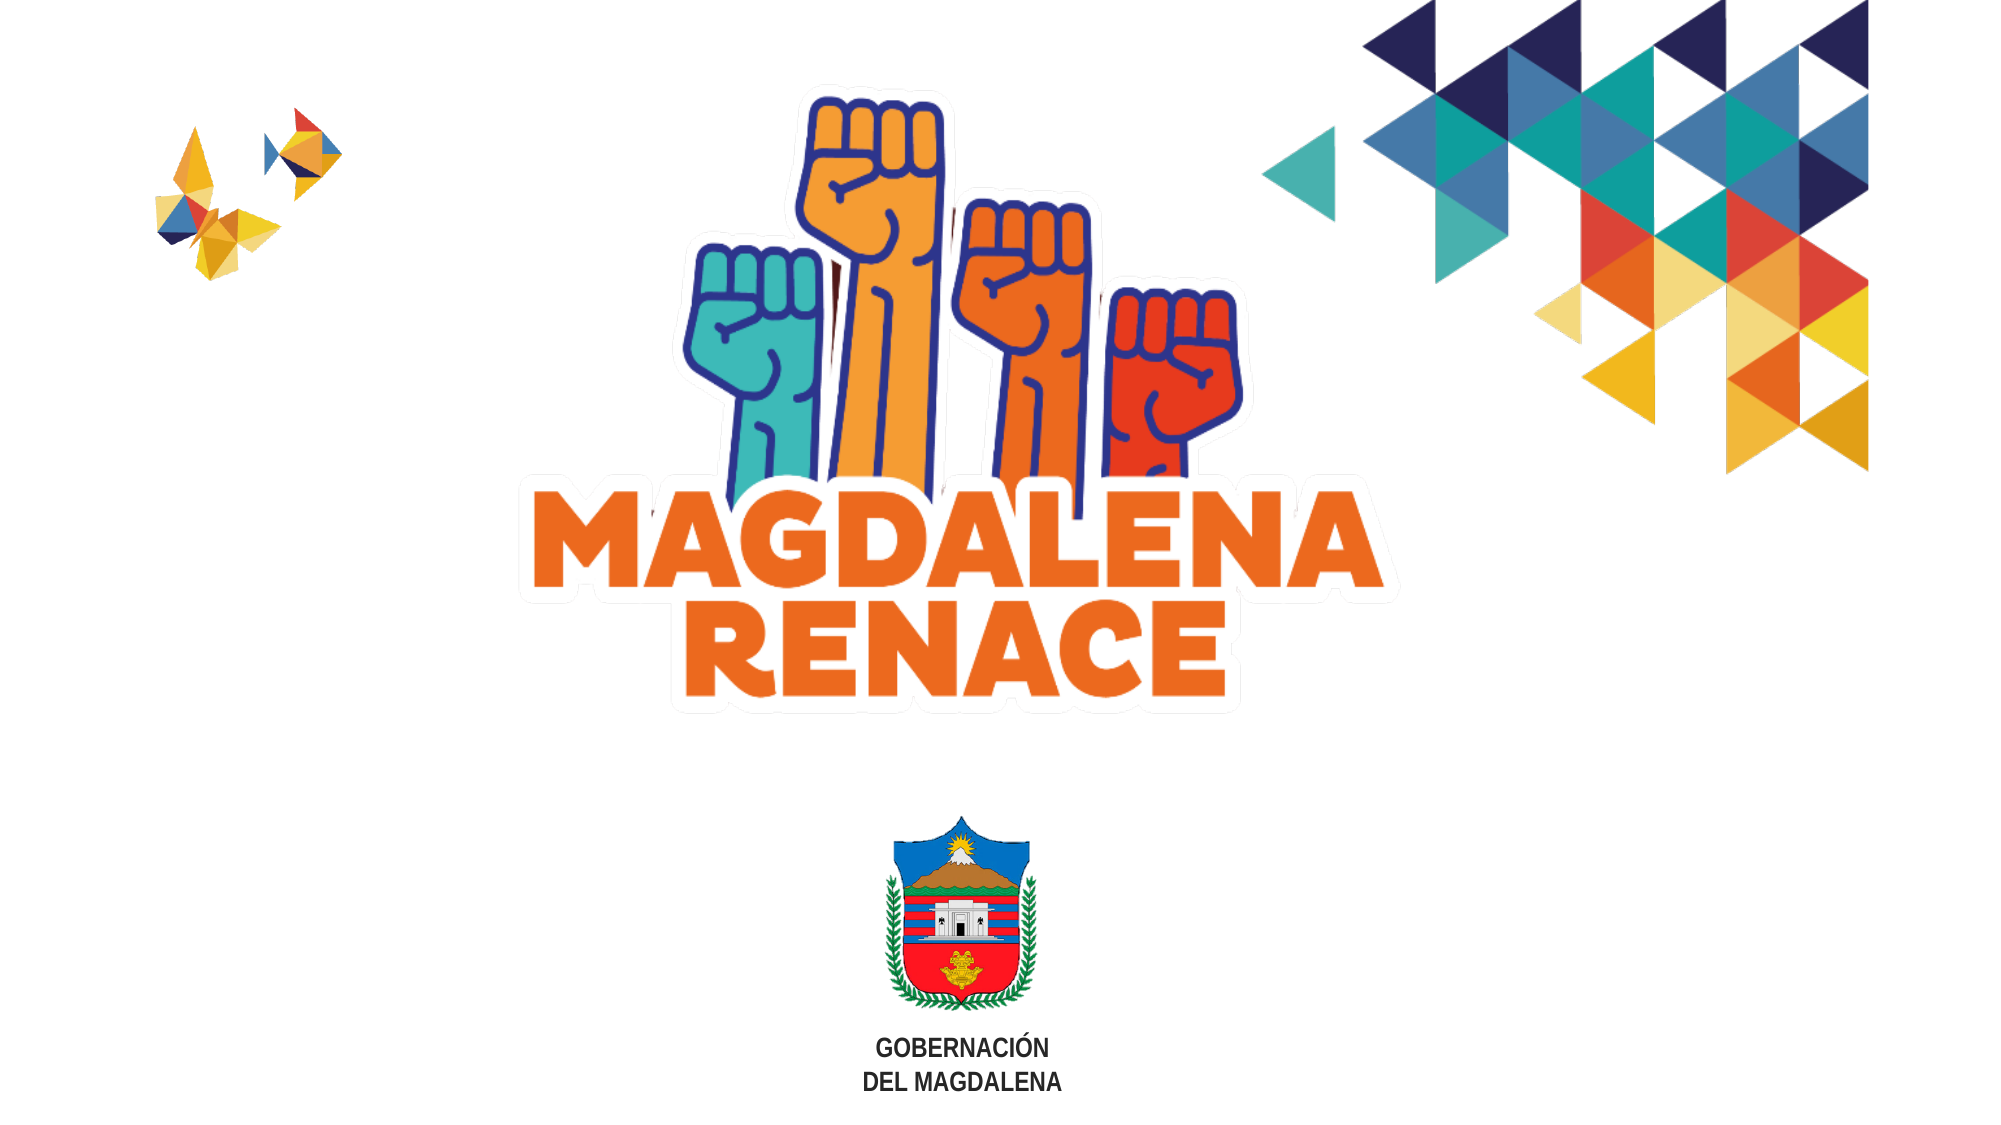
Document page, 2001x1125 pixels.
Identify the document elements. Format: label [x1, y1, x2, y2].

text_box [127, 0, 1869, 1106]
